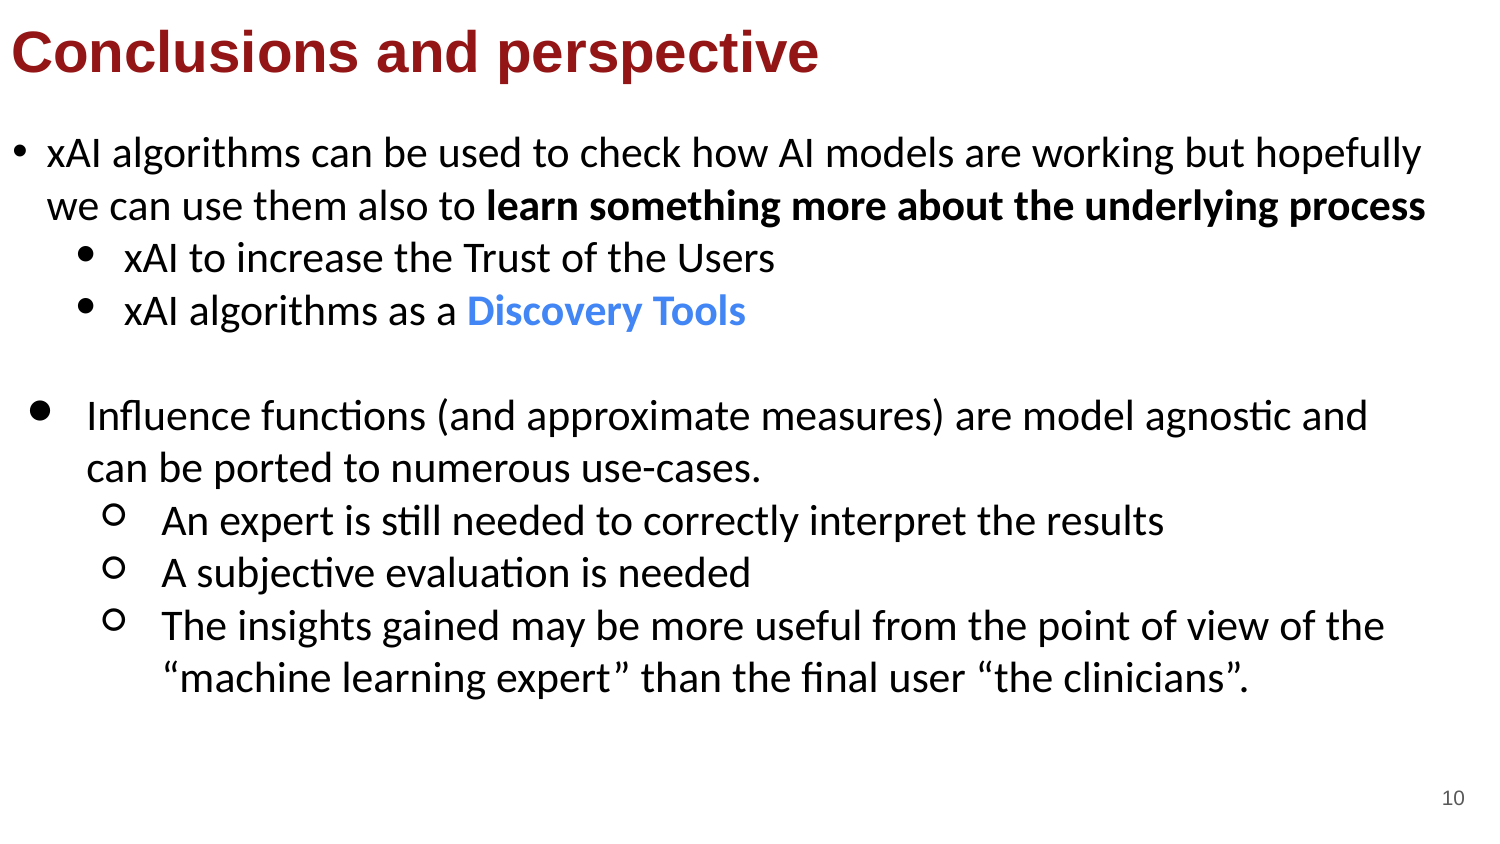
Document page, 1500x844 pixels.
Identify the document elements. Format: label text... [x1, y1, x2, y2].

text_box xAI algorithms can be used to check how AI models are working but hopefully we can use them also to learn something more about the underlying process xAI to increase the Trust of the Users xAI algorithms as a Discovery Tools Influence functions (and approximate measures) are model agnostic and can be ported to numerous use-cases. An expert is still needed to correctly interpret the results A subjective evaluation is needed The insights gained may be more useful from the point of view of the “machine learning expert” than the final user “the clinicians”. [0, 118, 1445, 844]
title Conclusions and perspective [0, 0, 1294, 108]
slide_number 10 [1389, 764, 1480, 830]
